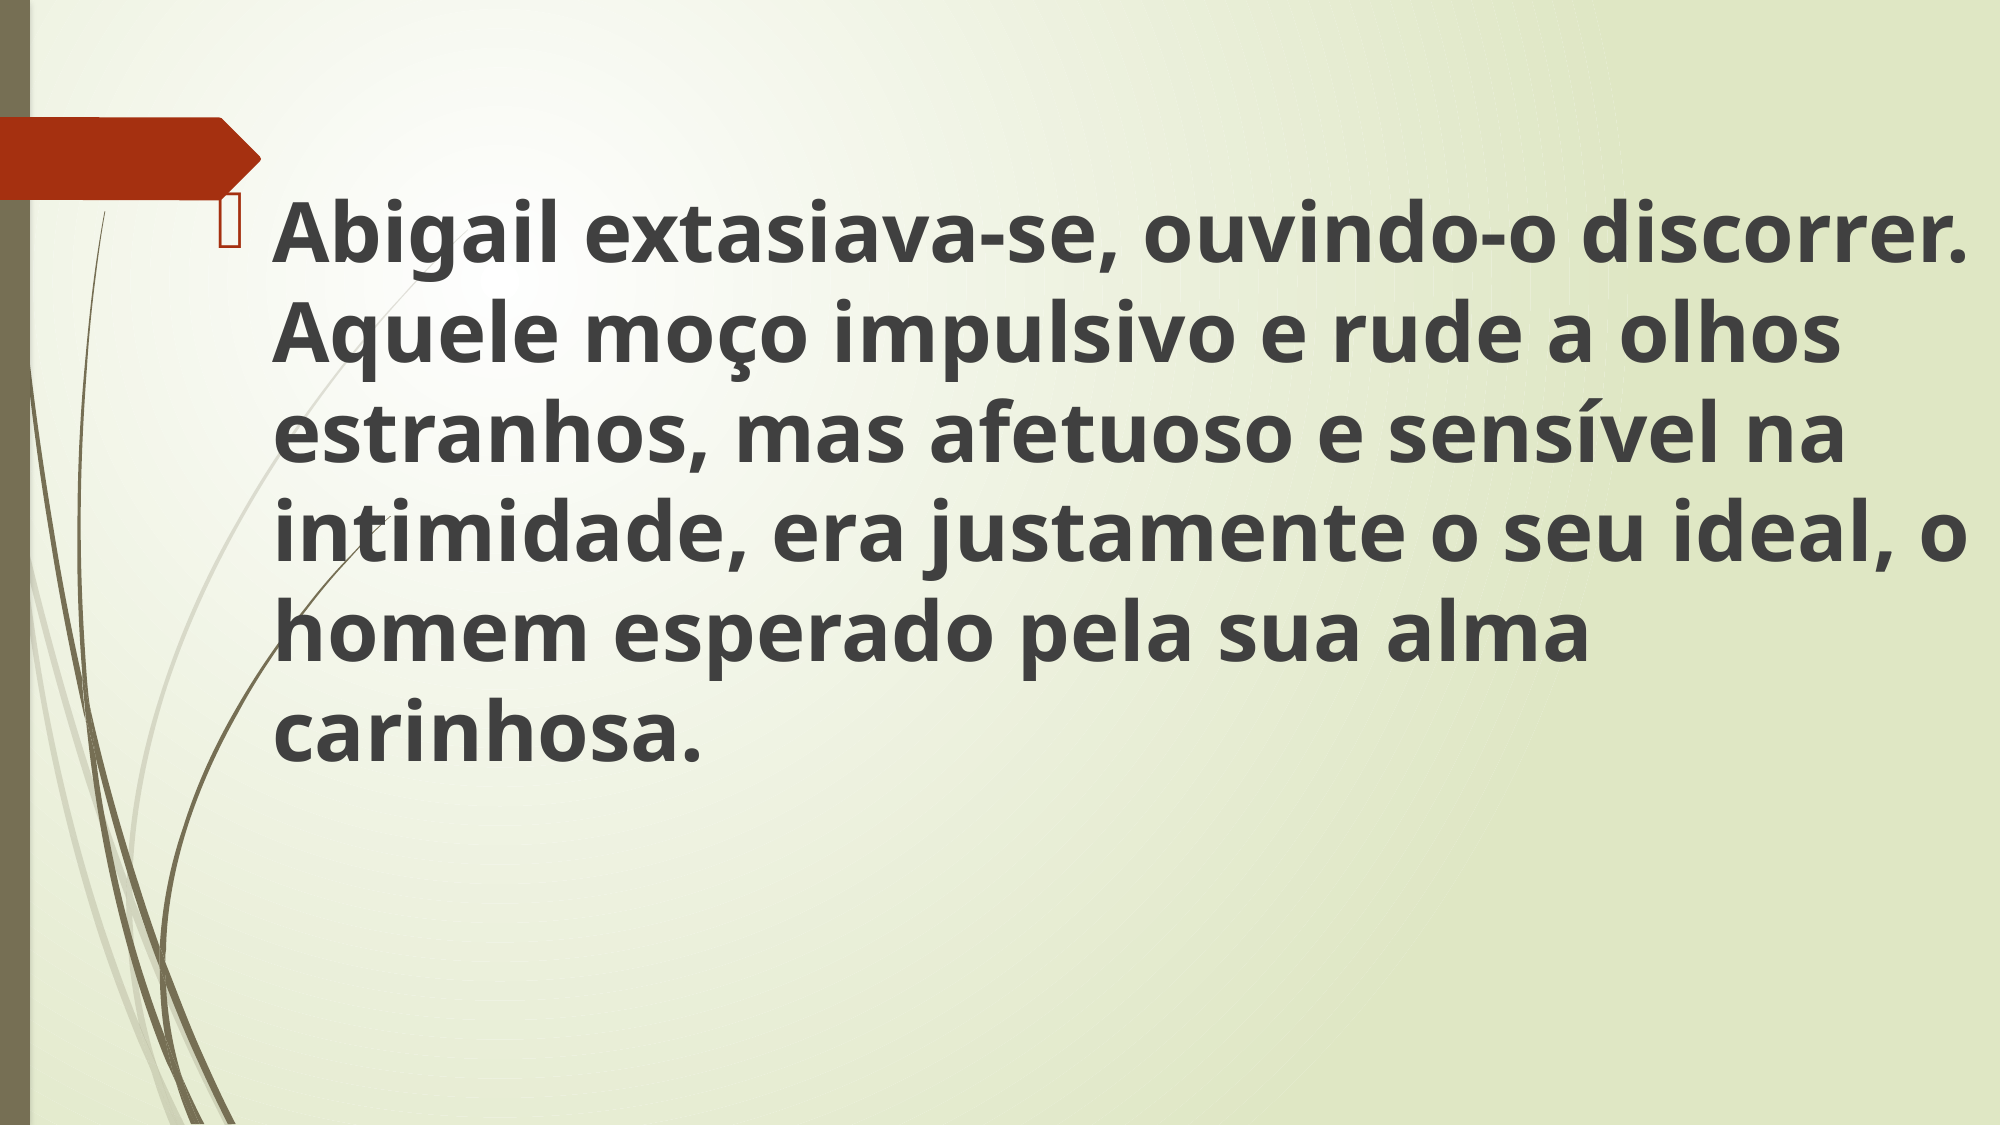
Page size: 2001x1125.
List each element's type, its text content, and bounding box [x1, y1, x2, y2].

list Abigail extasiava-se, ouvindo-o discorrer. Aquele moço impulsivo e rude a olhos estranhos, mas afetuoso e sensível na intimidade, era justamente o seu ideal, o homem esperado pela sua alma carinhosa. [201, 0, 2000, 1125]
